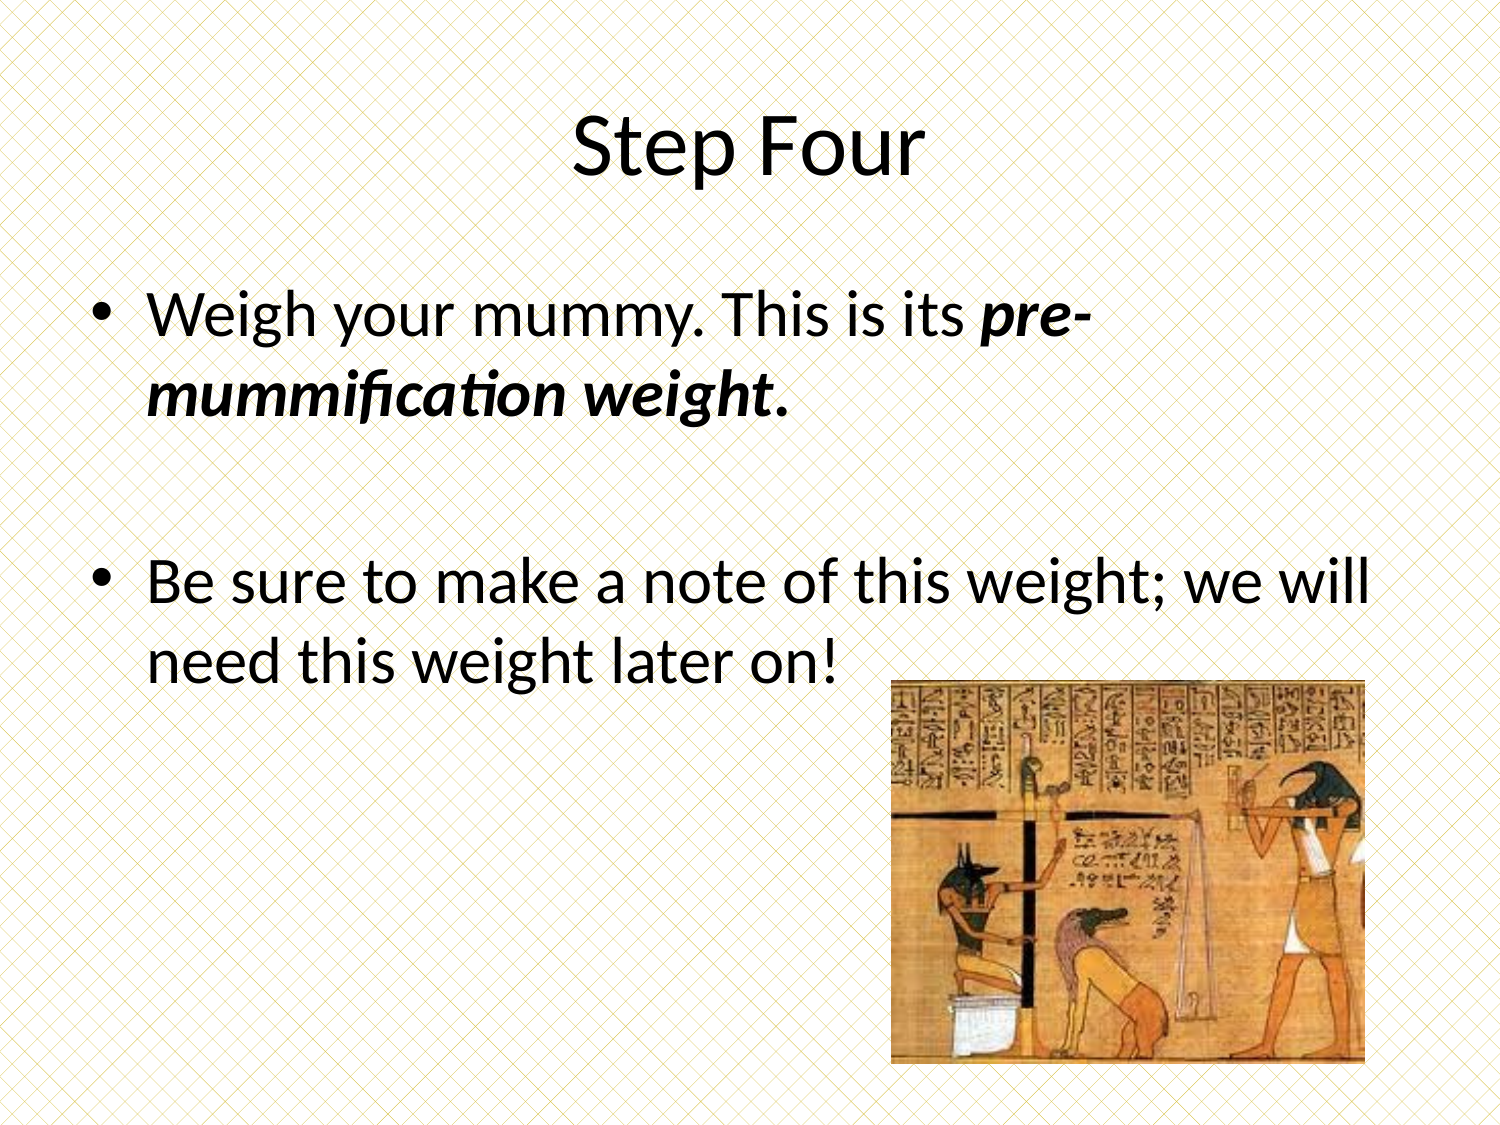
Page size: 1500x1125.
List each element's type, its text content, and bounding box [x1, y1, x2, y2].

list Weigh your mummy. This is its pre-mummification weight. Be sure to make a note of this weight; we will need this weight later on! [75, 262, 1425, 1005]
picture [891, 680, 1365, 1064]
title Step Four [75, 45, 1425, 233]
